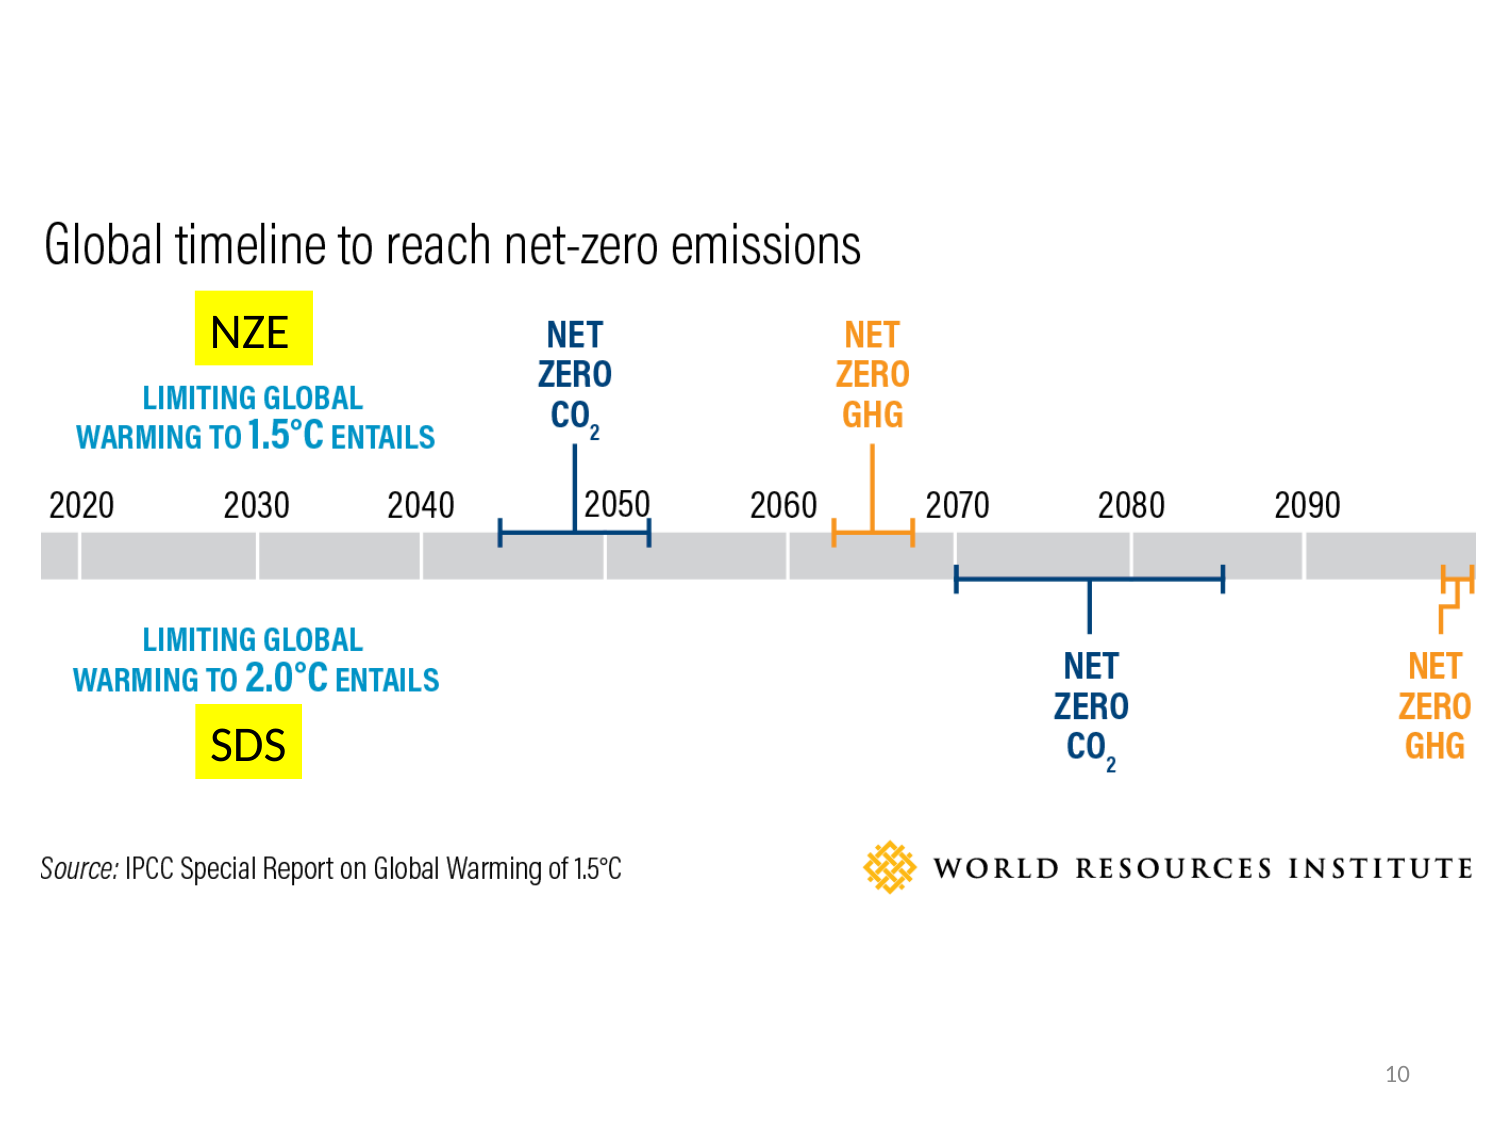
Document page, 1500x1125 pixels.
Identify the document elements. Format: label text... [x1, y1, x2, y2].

picture [40, 160, 1476, 929]
slide_number 10 [1074, 1042, 1425, 1103]
